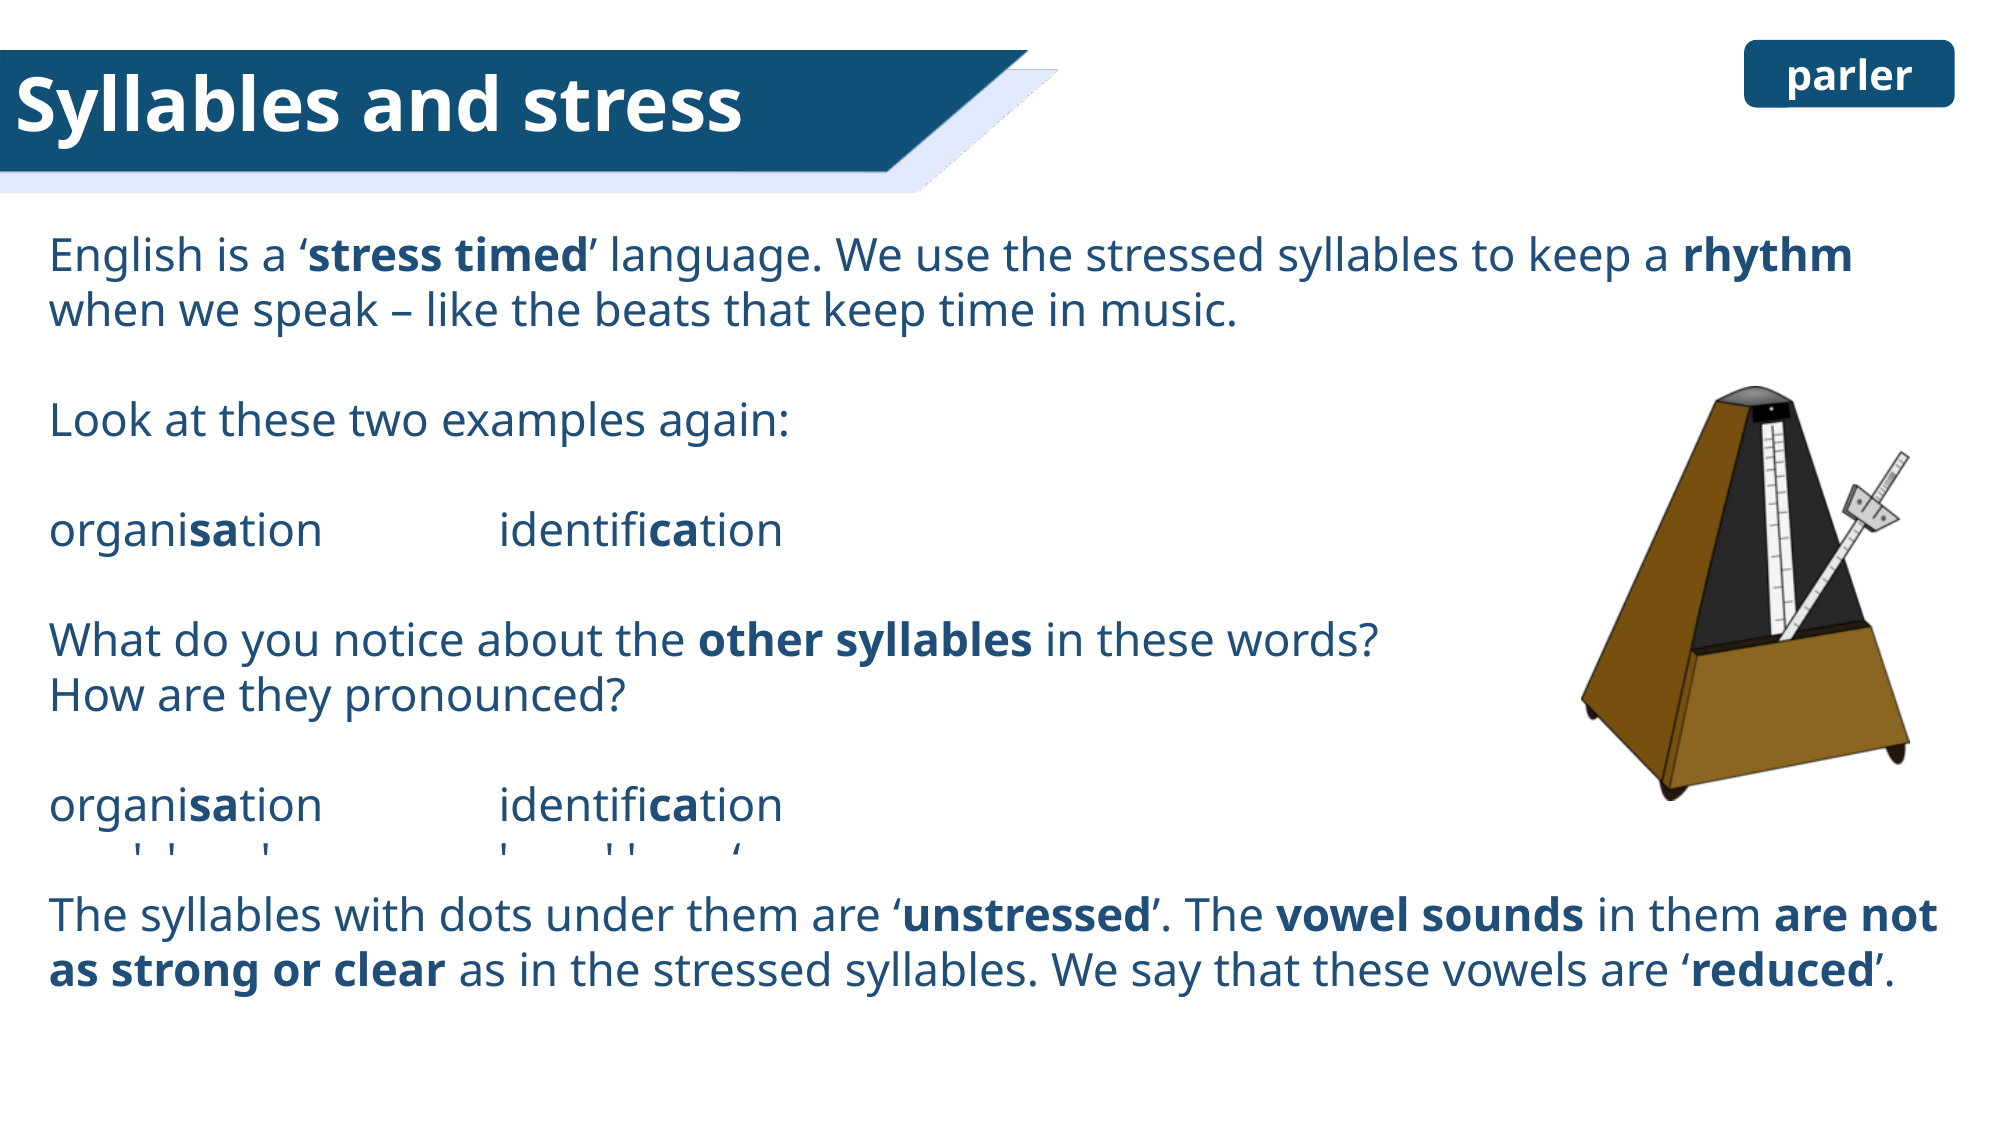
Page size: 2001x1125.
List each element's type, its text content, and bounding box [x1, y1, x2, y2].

text_box parler [1744, 39, 1955, 108]
text_box English is a ‘stress timed’ language. We use the stressed syllables to keep a rhythm when we speak – like the beats that keep time in music. Look at these two examples again: organisation identification What do you notice about the other syllables in these words? How are they pronounced? organisation identification ' ' ' ' ' ' ‘ The syllables with dots under them are ‘unstressed’. The vowel sounds in them are not as strong or clear as in the stressed syllables. We say that these vowels are ‘reduced’. [33, 218, 1967, 1003]
picture [0, 50, 1060, 194]
picture [1581, 386, 1910, 801]
